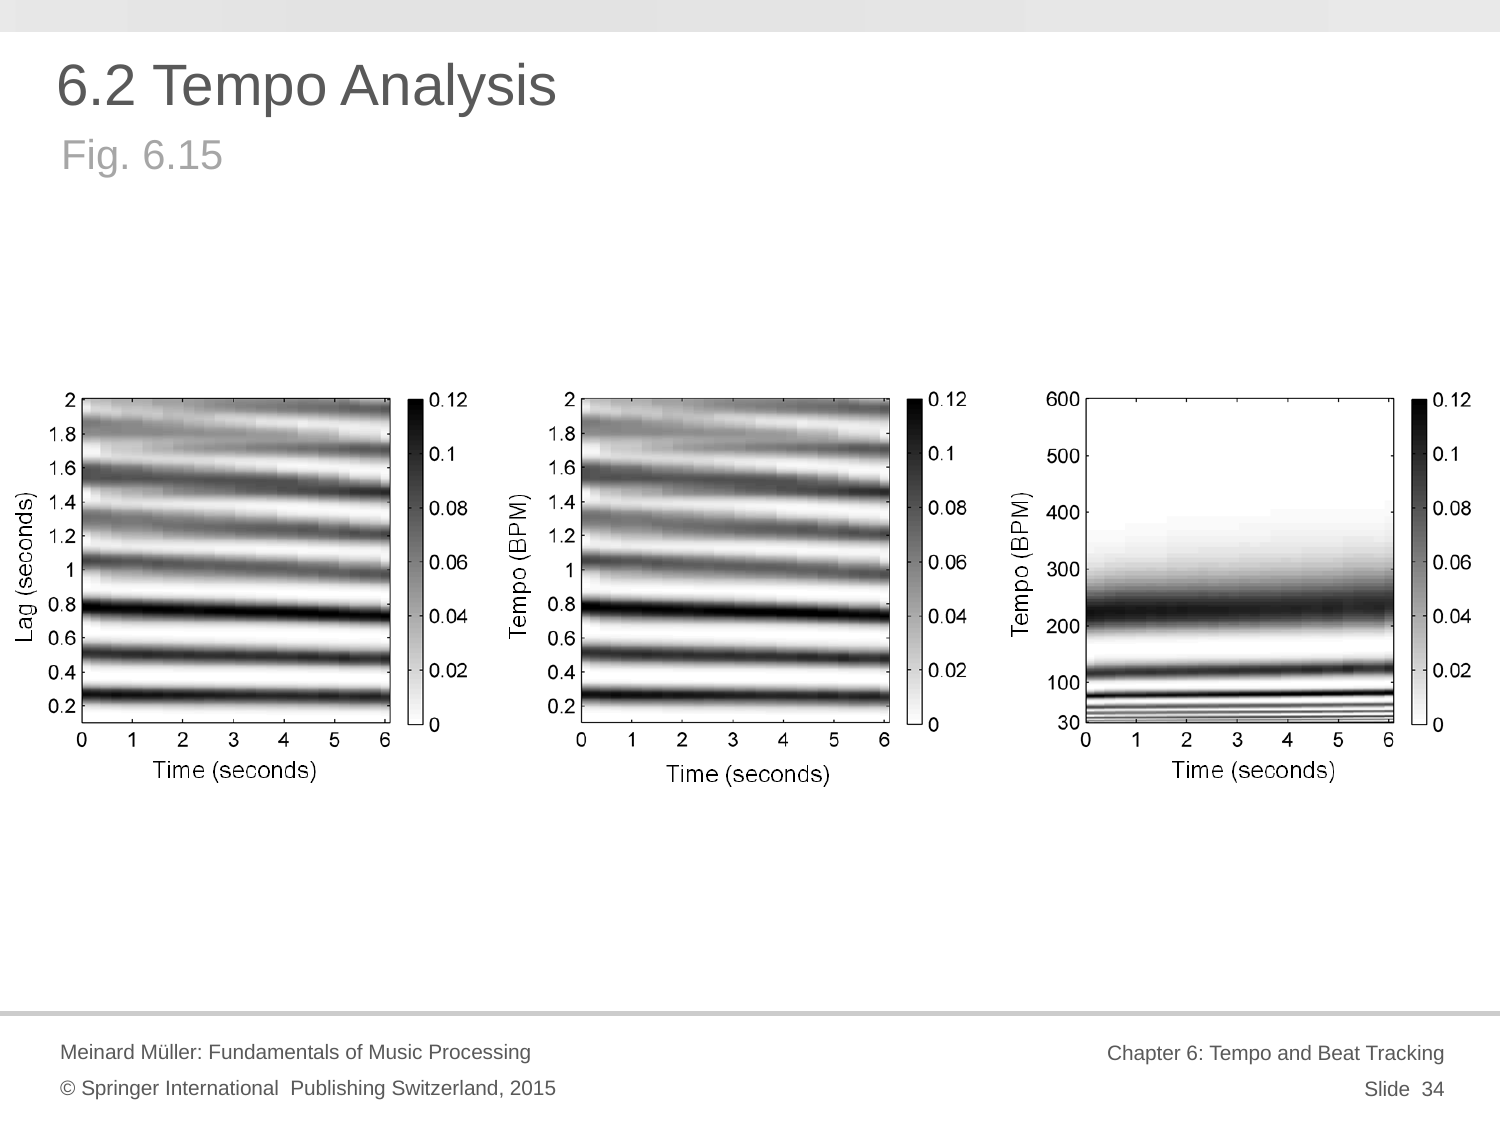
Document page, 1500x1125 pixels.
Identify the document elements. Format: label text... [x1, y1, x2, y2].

title 6.2 Tempo Analysis [40, 39, 1448, 133]
picture [2, 368, 494, 801]
picture [998, 368, 1498, 801]
picture [495, 368, 994, 804]
picture [0, 0, 1500, 32]
list Fig. 6.15 [46, 115, 276, 198]
